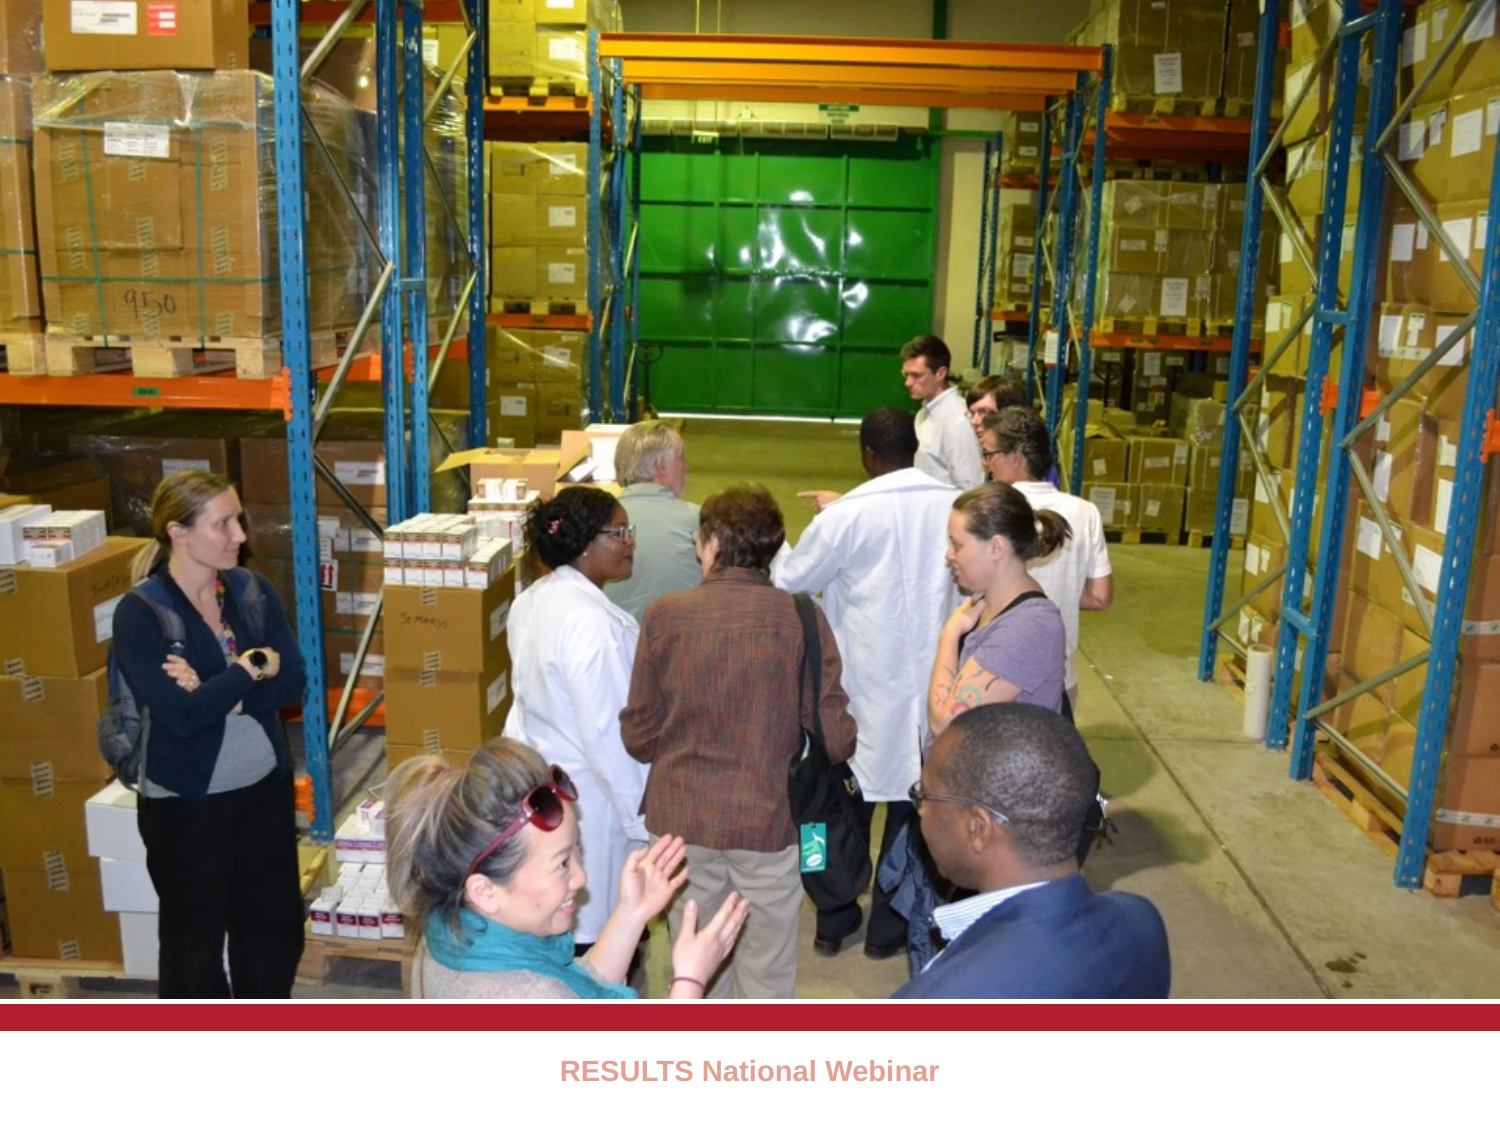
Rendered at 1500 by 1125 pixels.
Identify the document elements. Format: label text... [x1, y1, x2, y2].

picture [0, 0, 1500, 1000]
text_box RESULTS National Webinar [0, 1044, 1500, 1095]
picture [0, 1004, 1500, 1031]
